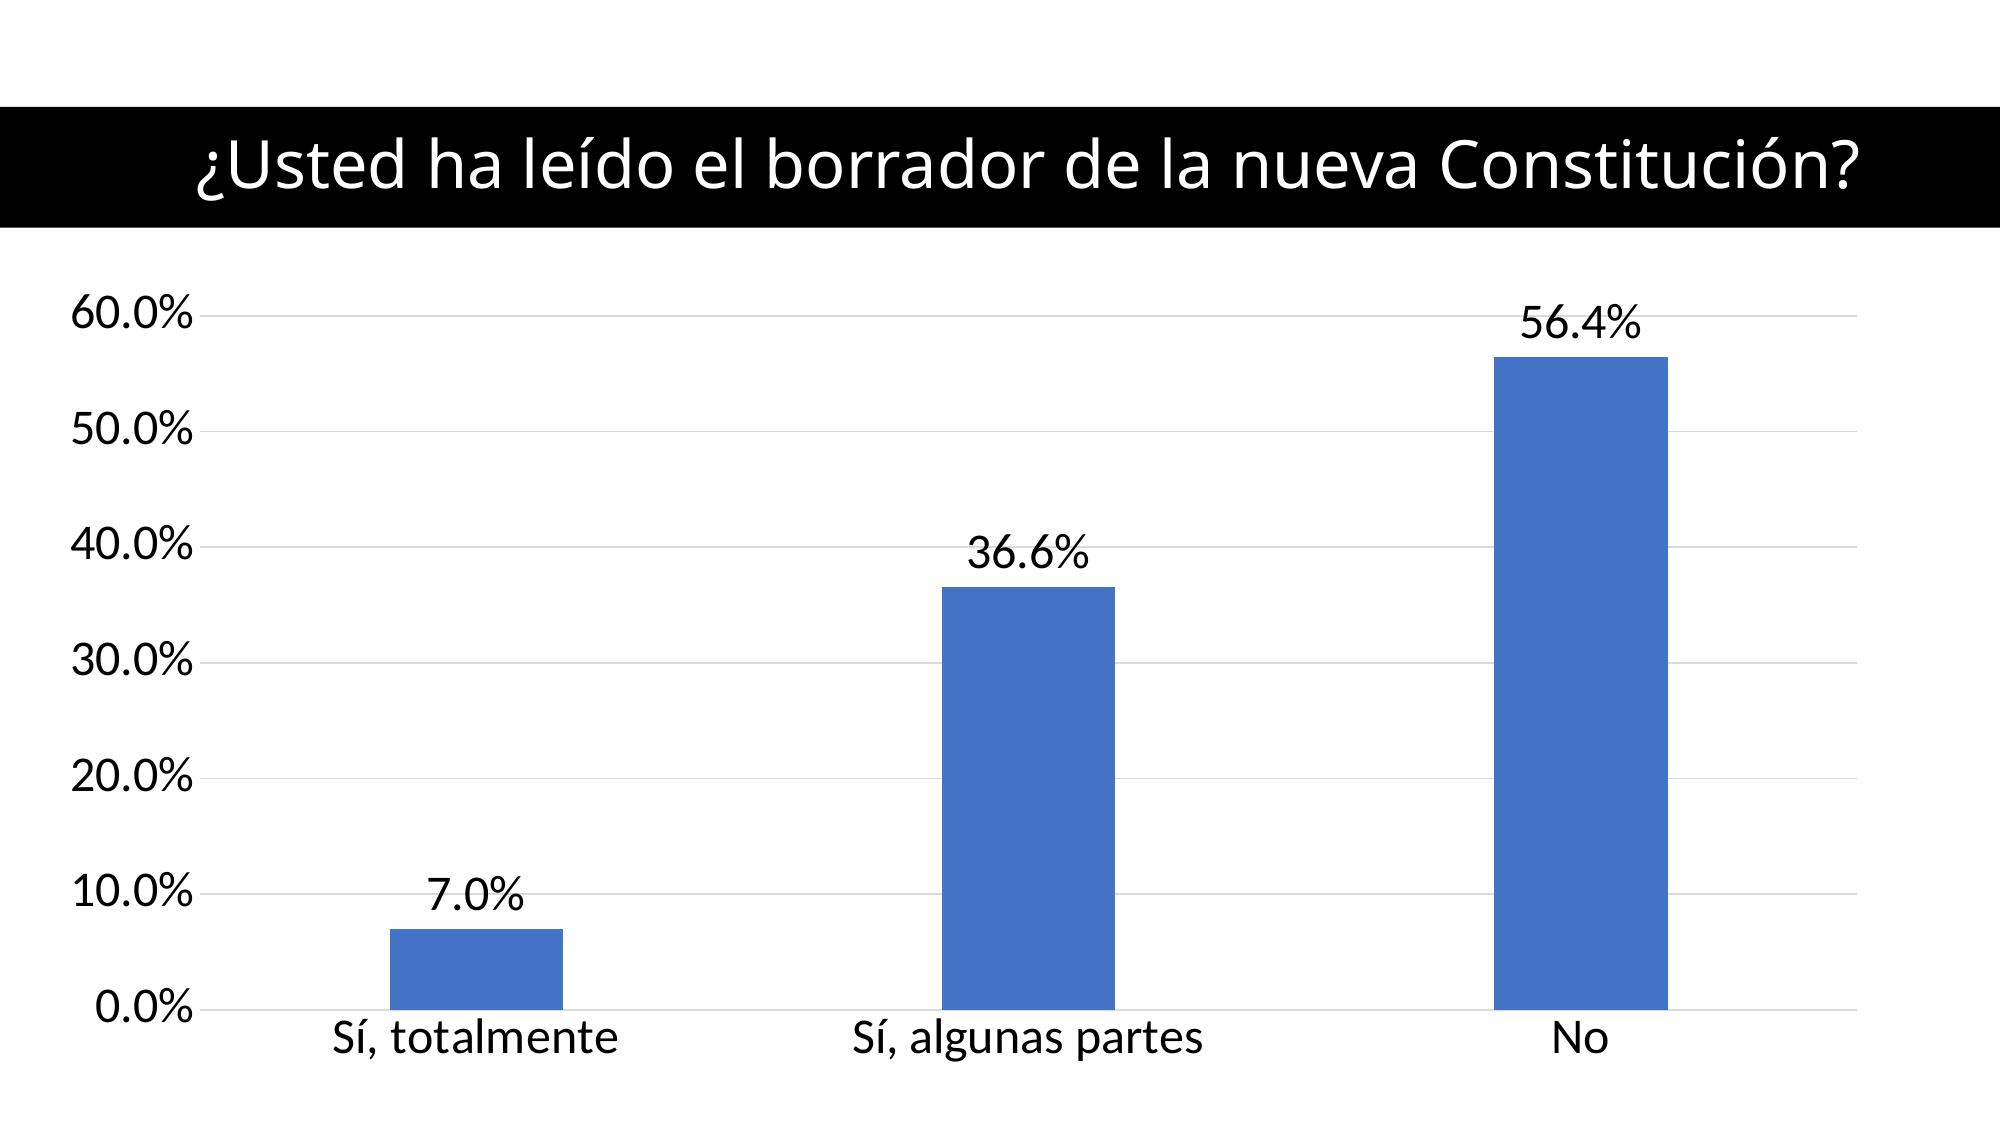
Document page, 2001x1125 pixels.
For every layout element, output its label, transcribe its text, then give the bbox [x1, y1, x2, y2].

chart [33, 274, 1895, 1082]
text_box ¿Usted ha leído el borrador de la nueva Constitución? [91, 105, 1931, 228]
text_box [0, 106, 2000, 229]
